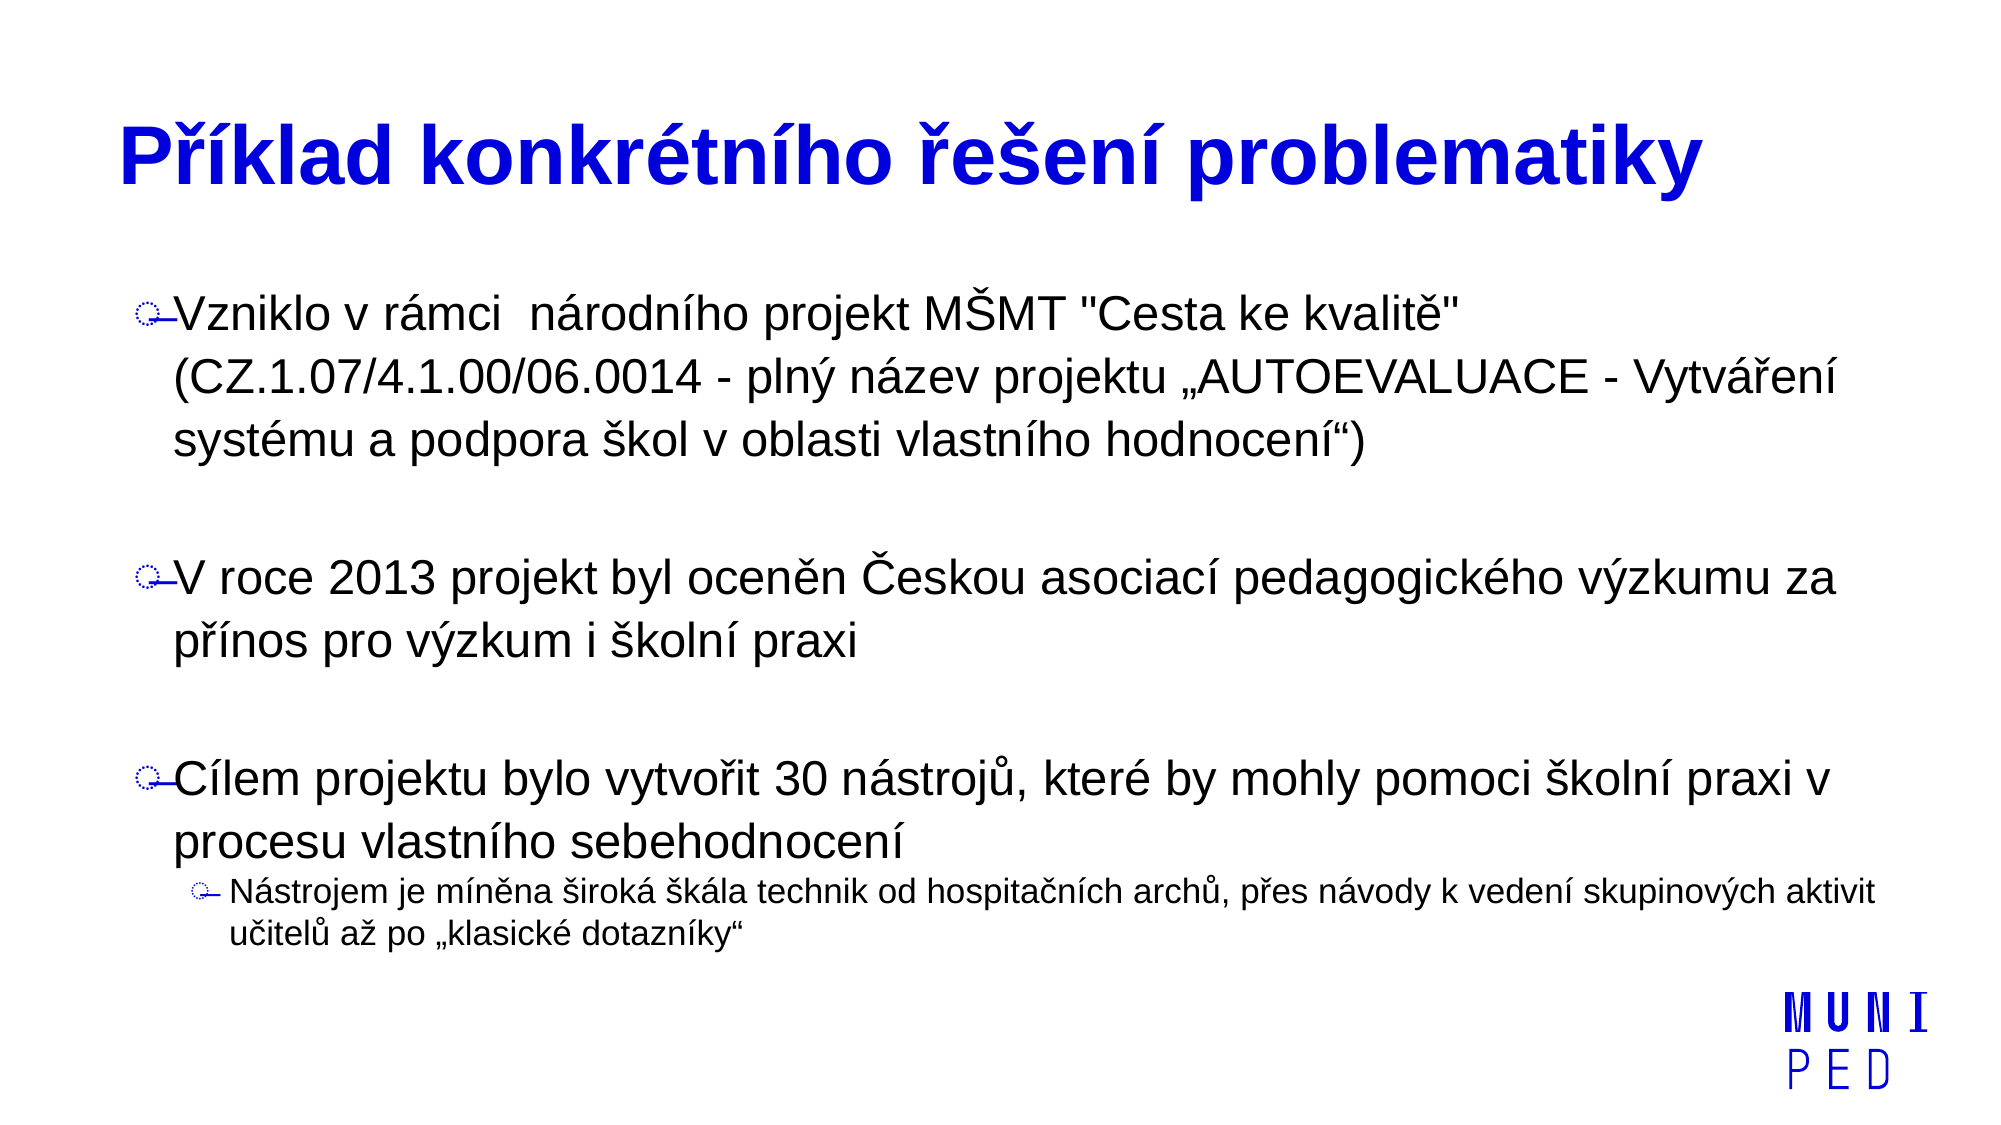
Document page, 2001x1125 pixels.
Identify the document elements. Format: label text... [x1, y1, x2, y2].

title Příklad konkrétního řešení problematiky [118, 118, 1883, 193]
list Vzniklo v rámci národního projekt MŠMT "Cesta ke kvalitě" (CZ.1.07/4.1.00/06.0014 - plný název projektu „AUTOEVALUACE - Vytváření systému a podpora škol v oblasti vlastního hodnocení“) V roce 2013 projekt byl oceněn Českou asociací pedagogického výzkumu za přínos pro výzkum i školní praxi Cílem projektu bylo vytvořit 30 nástrojů, které by mohly pomoci školní praxi v procesu vlastního sebehodnocení Nástrojem je míněna široká škála technik od hospitačních archů, přes návody k vedení skupinových aktivit učitelů až po „klasické dotazníky“ [118, 277, 1883, 957]
